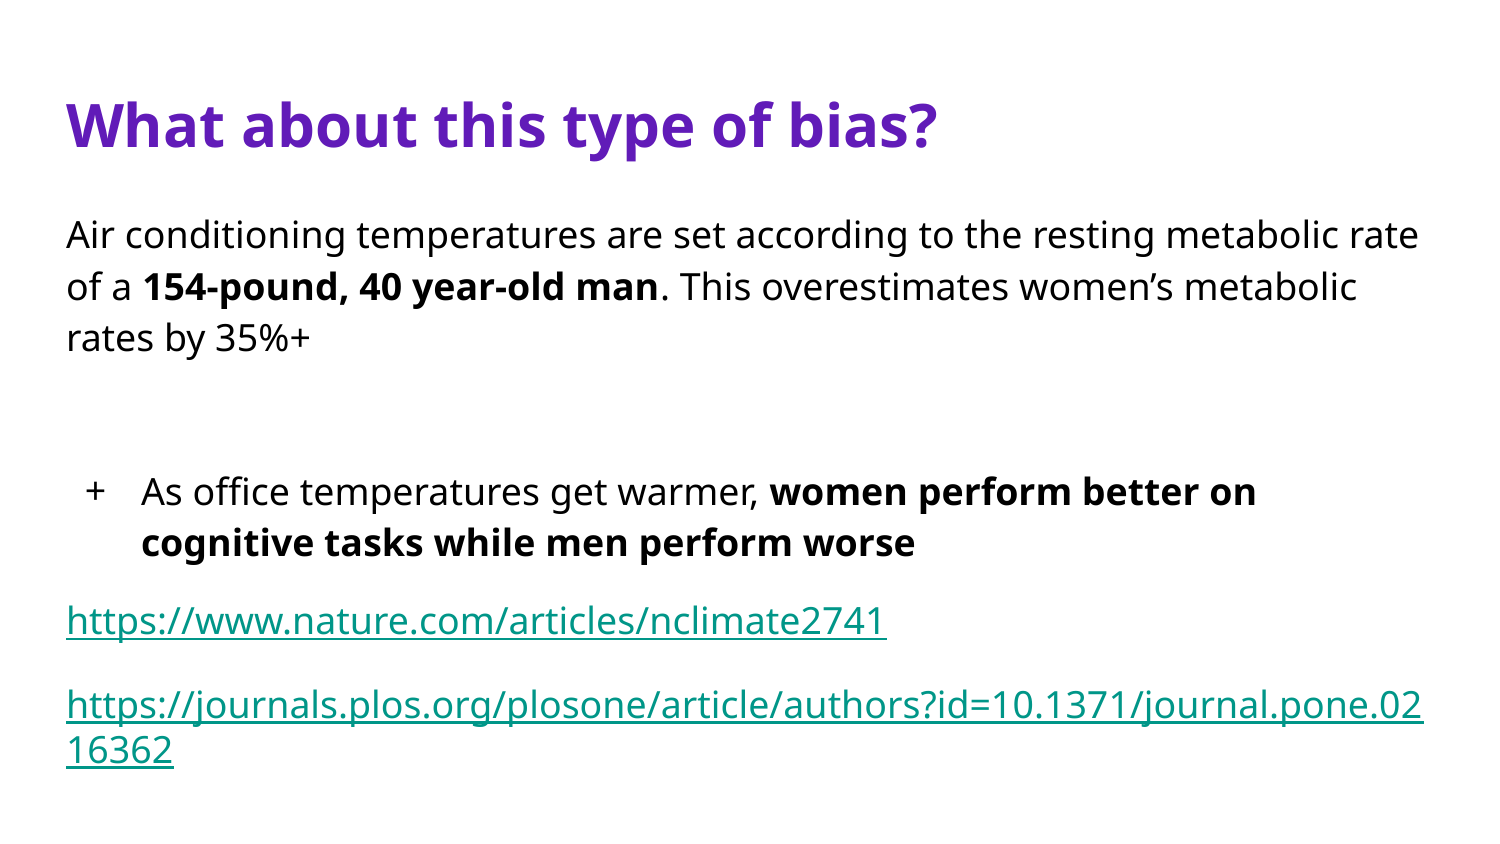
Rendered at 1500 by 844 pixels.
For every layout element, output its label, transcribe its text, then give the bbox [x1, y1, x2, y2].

title What about this type of bias? [51, 72, 1449, 176]
list Air conditioning temperatures are set according to the resting metabolic rate of a 154-pound, 40 year-old man. This overestimates women’s metabolic rates by 35%+ As office temperatures get warmer, women perform better on cognitive tasks while men perform worse https://www.nature.com/articles/nclimate2741 https://journals.plos.org/plosone/article/authors?id=10.1371/journal.pone.0216362 [51, 189, 1449, 750]
